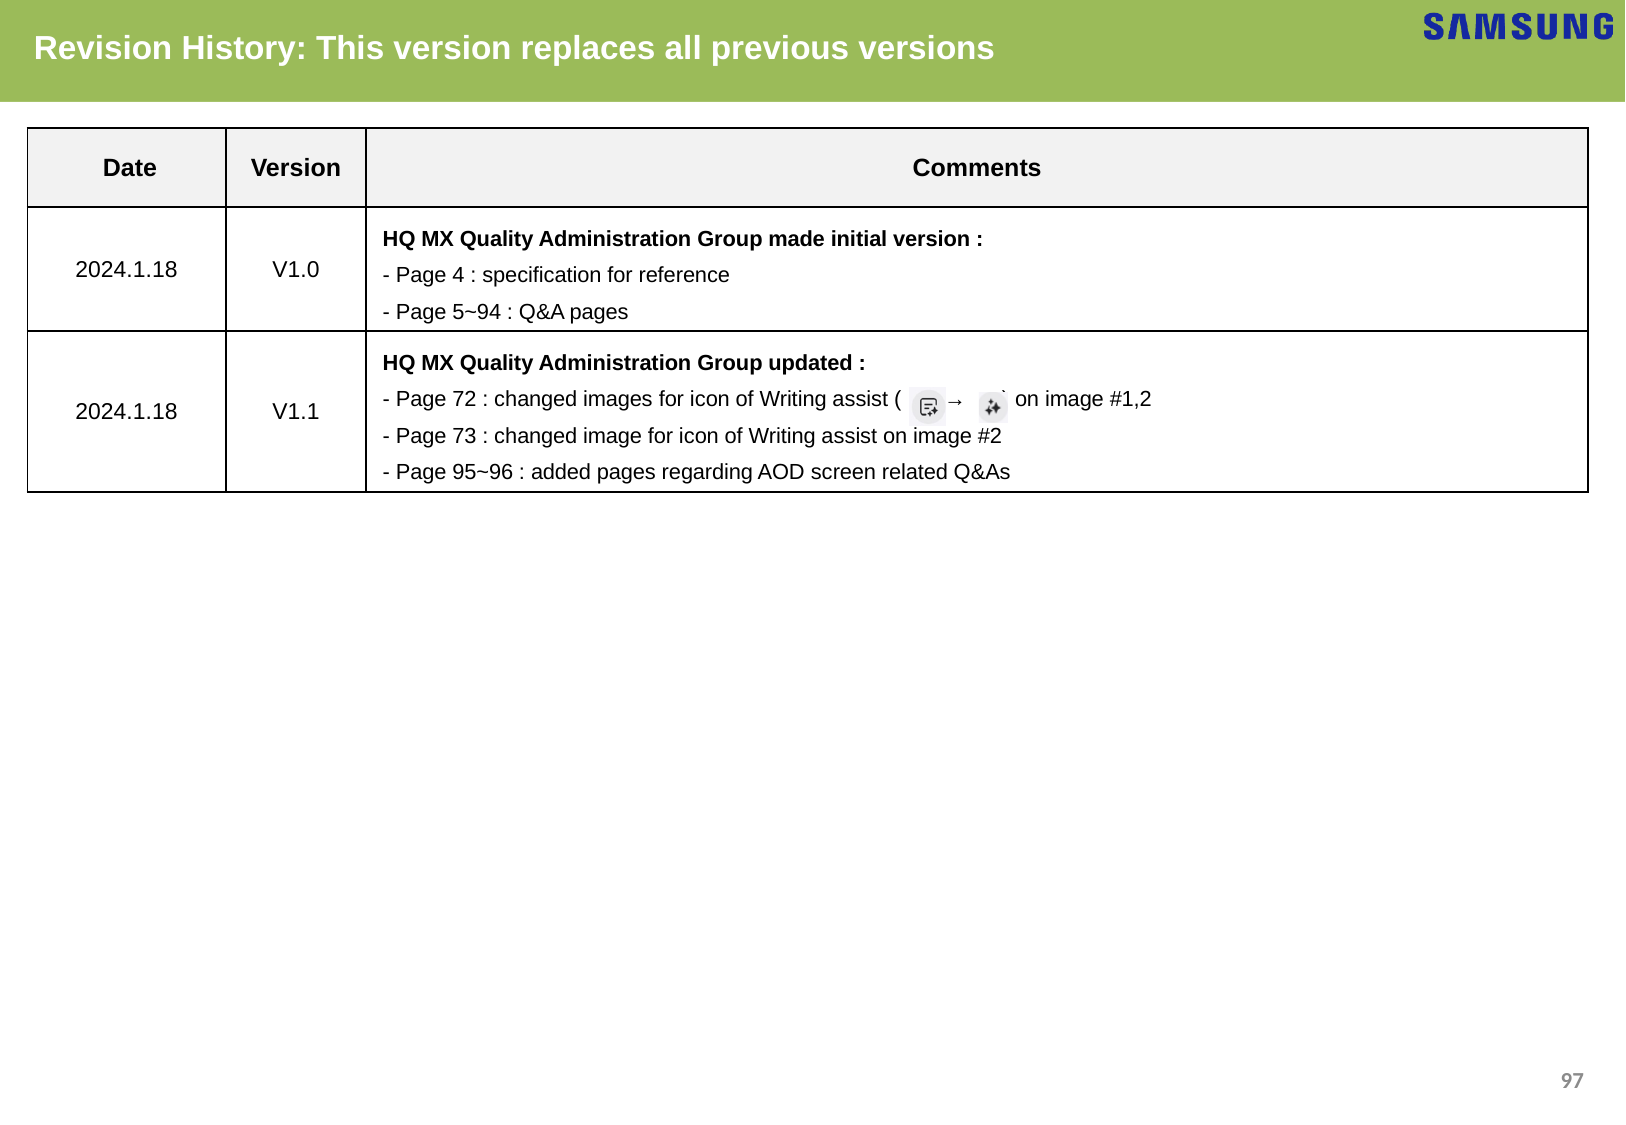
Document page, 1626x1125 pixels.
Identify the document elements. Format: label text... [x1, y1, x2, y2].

slide_number 97 [1517, 1058, 1600, 1101]
picture [978, 391, 1009, 423]
table_header Version [227, 129, 365, 206]
table_header Comments [367, 129, 1587, 206]
table_cell 2024.1.18 [28, 208, 225, 330]
picture [909, 387, 946, 426]
text_box Revision History: This version replaces all previous versions [19, 19, 1239, 74]
table_cell HQ MX Quality Administration Group updated : - Page 72 : changed images for icon of Writing assist ( → ) on image #1,2 - Page 73 : changed image for icon of Writing assist on image #2 - Page 95~96 : added pages regarding AOD screen related Q&As [367, 332, 1587, 491]
table_cell V1.0 [227, 208, 365, 330]
picture [1409, 0, 1626, 53]
table_header Date [28, 129, 225, 206]
table_cell HQ MX Quality Administration Group made initial version : - Page 4 : specification for reference - Page 5~94 : Q&A pages [367, 208, 1587, 330]
table_cell V1.1 [227, 332, 365, 491]
table_cell 2024.1.18 [28, 332, 225, 491]
